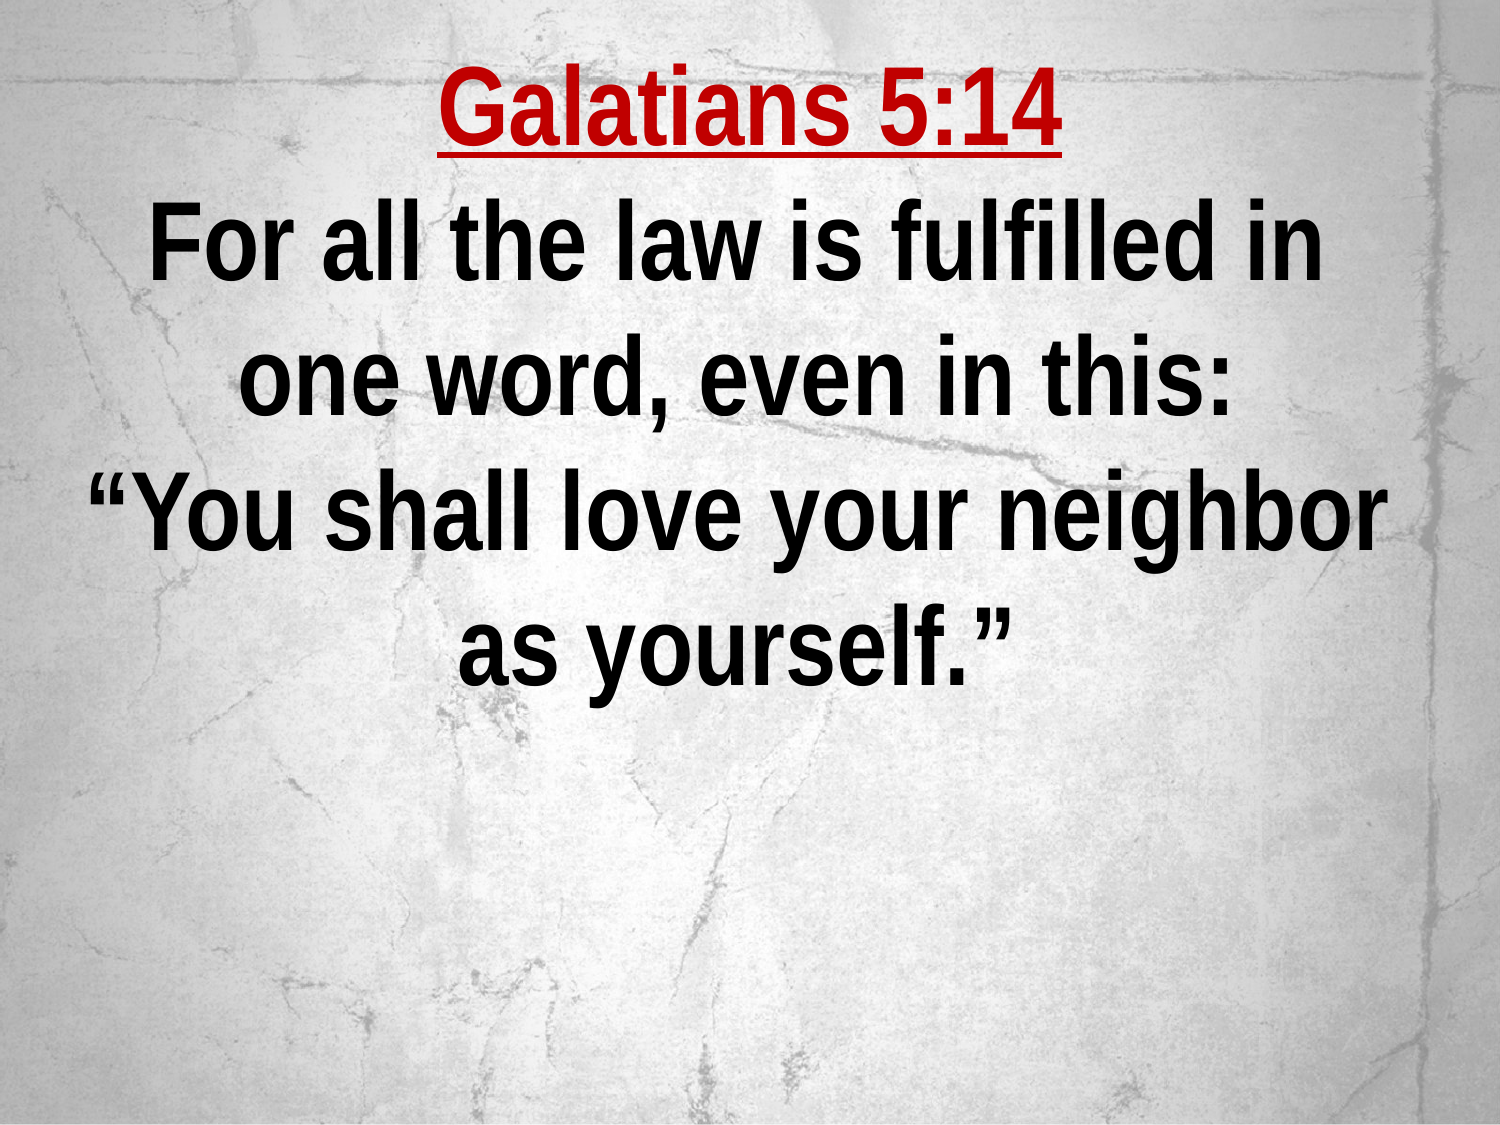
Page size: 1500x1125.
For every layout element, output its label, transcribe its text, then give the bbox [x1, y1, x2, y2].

text_box Galatians 5:14 For all the law is fulfilled in one word, even in this: “You shall love your neighbor as yourself.” [0, 25, 1500, 716]
